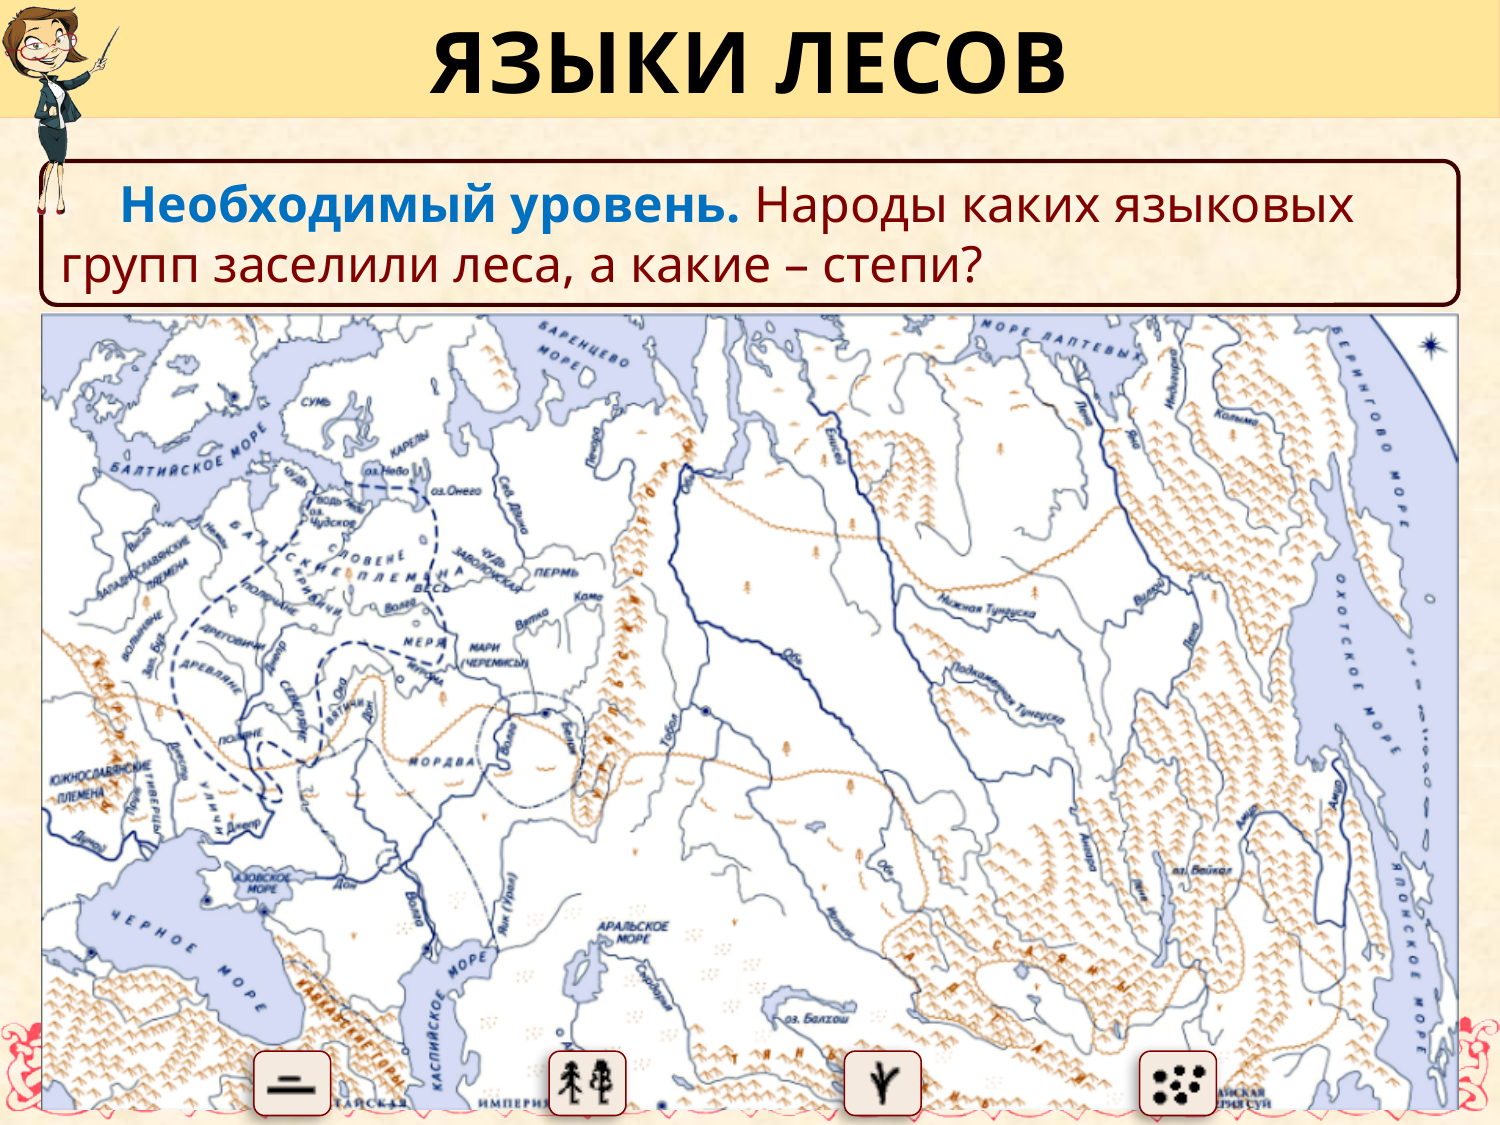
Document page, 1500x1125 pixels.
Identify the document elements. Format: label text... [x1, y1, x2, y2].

text_box Необходимый уровень. Народы каких языковых групп заселили леса, а какие – степи? [41, 160, 1459, 305]
picture [0, 0, 1500, 1125]
title ЯЗЫКИ ЛЕСОВ [124, 0, 1459, 119]
